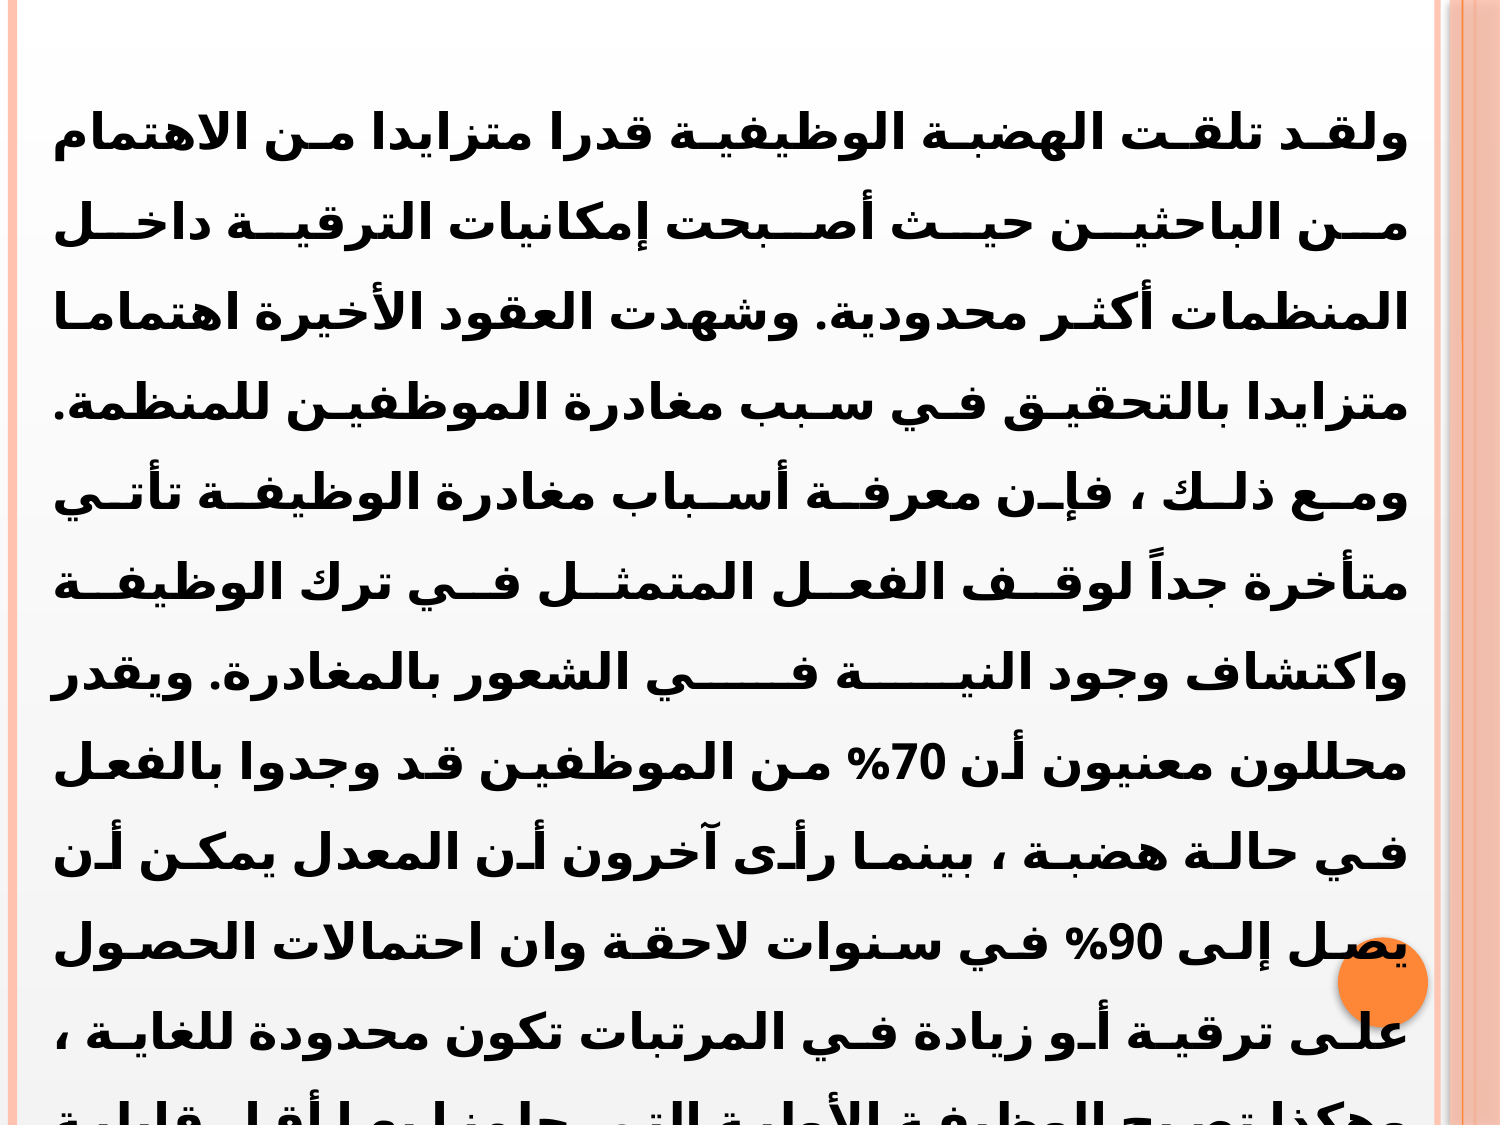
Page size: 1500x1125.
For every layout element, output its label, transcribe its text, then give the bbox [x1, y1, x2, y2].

list ولقد تلقت الهضبة الوظيفية قدرا متزايدا من الاهتمام من الباحثين حيث أصبحت إمكانيات الترقية داخل المنظمات أكثر محدودية. وشهدت العقود الأخيرة اهتماما متزايدا بالتحقيق في سبب مغادرة الموظفين للمنظمة. ومع ذلك ، فإن معرفة أسباب مغادرة الوظيفة تأتي متأخرة جداً لوقف الفعل المتمثل في ترك الوظيفة واكتشاف وجود النية في الشعور بالمغادرة. ويقدر محللون معنيون أن 70% من الموظفين قد وجدوا بالفعل في حالة هضبة ، بينما رأى آخرون أن المعدل يمكن أن يصل إلى 90% في سنوات لاحقة وان احتمالات الحصول على ترقية أو زيادة في المرتبات تكون محدودة للغاية ، وهكذا تصبح الوظيفة الأولية التي حلمنا بها أقل قابلية للتحقيق . [37, 62, 1425, 1062]
